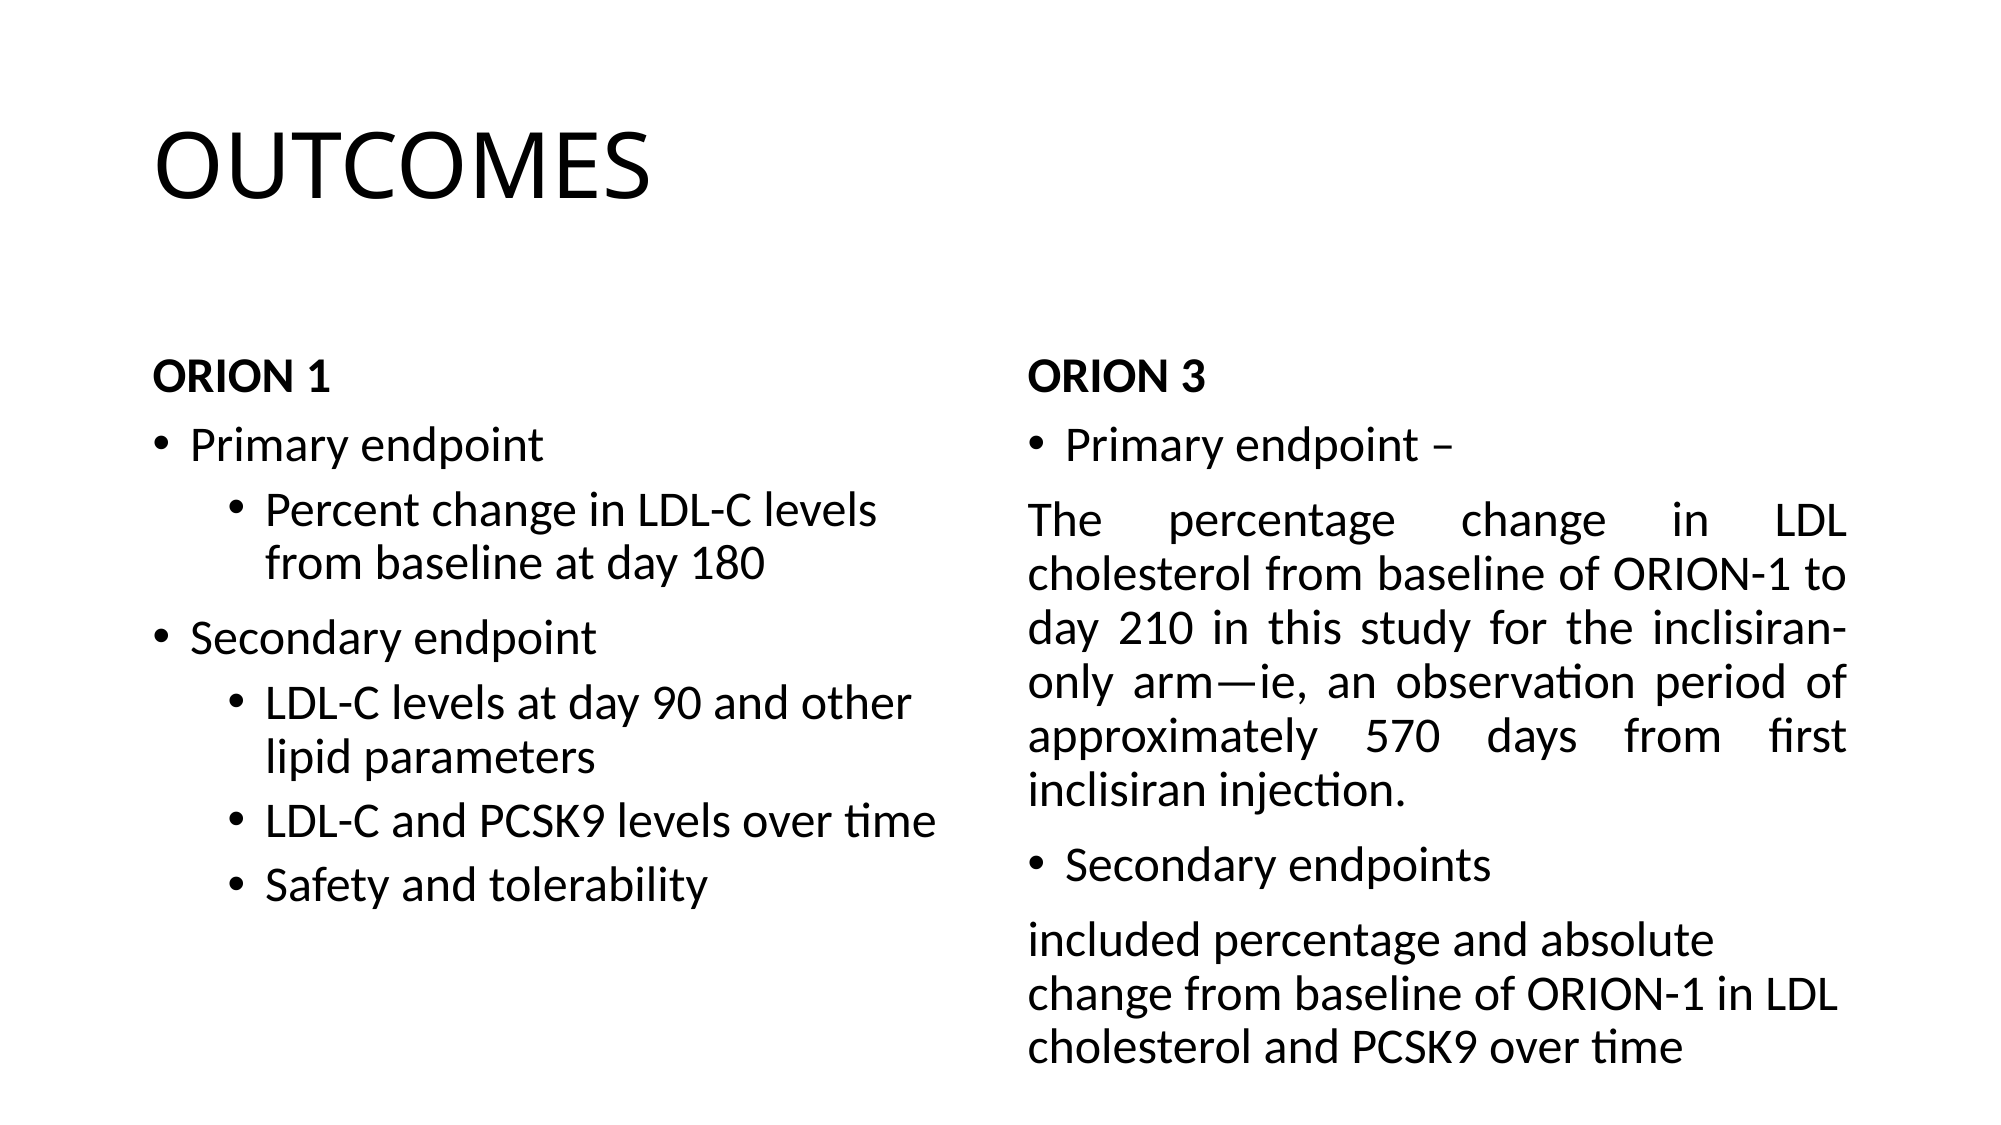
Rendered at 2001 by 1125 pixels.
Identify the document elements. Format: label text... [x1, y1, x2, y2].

title OUTCOMES [137, 59, 1863, 278]
list ORION 1 [137, 275, 984, 410]
list Primary endpoint – The percentage change in LDL cholesterol from baseline of ORION-1 to day 210 in this study for the inclisiran-only arm—ie, an observation period of approximately 570 days from first inclisiran injection. Secondary endpoints included percentage and absolute change from baseline of ORION-1 in LDL cholesterol and PCSK9 over time [1012, 410, 1863, 1016]
list ORION 3 [1012, 275, 1863, 410]
list Primary endpoint Percent change in LDL-C levels from baseline at day 180 Secondary endpoint LDL-C levels at day 90 and other lipid parameters LDL-C and PCSK9 levels over time Safety and tolerability [137, 410, 984, 1016]
